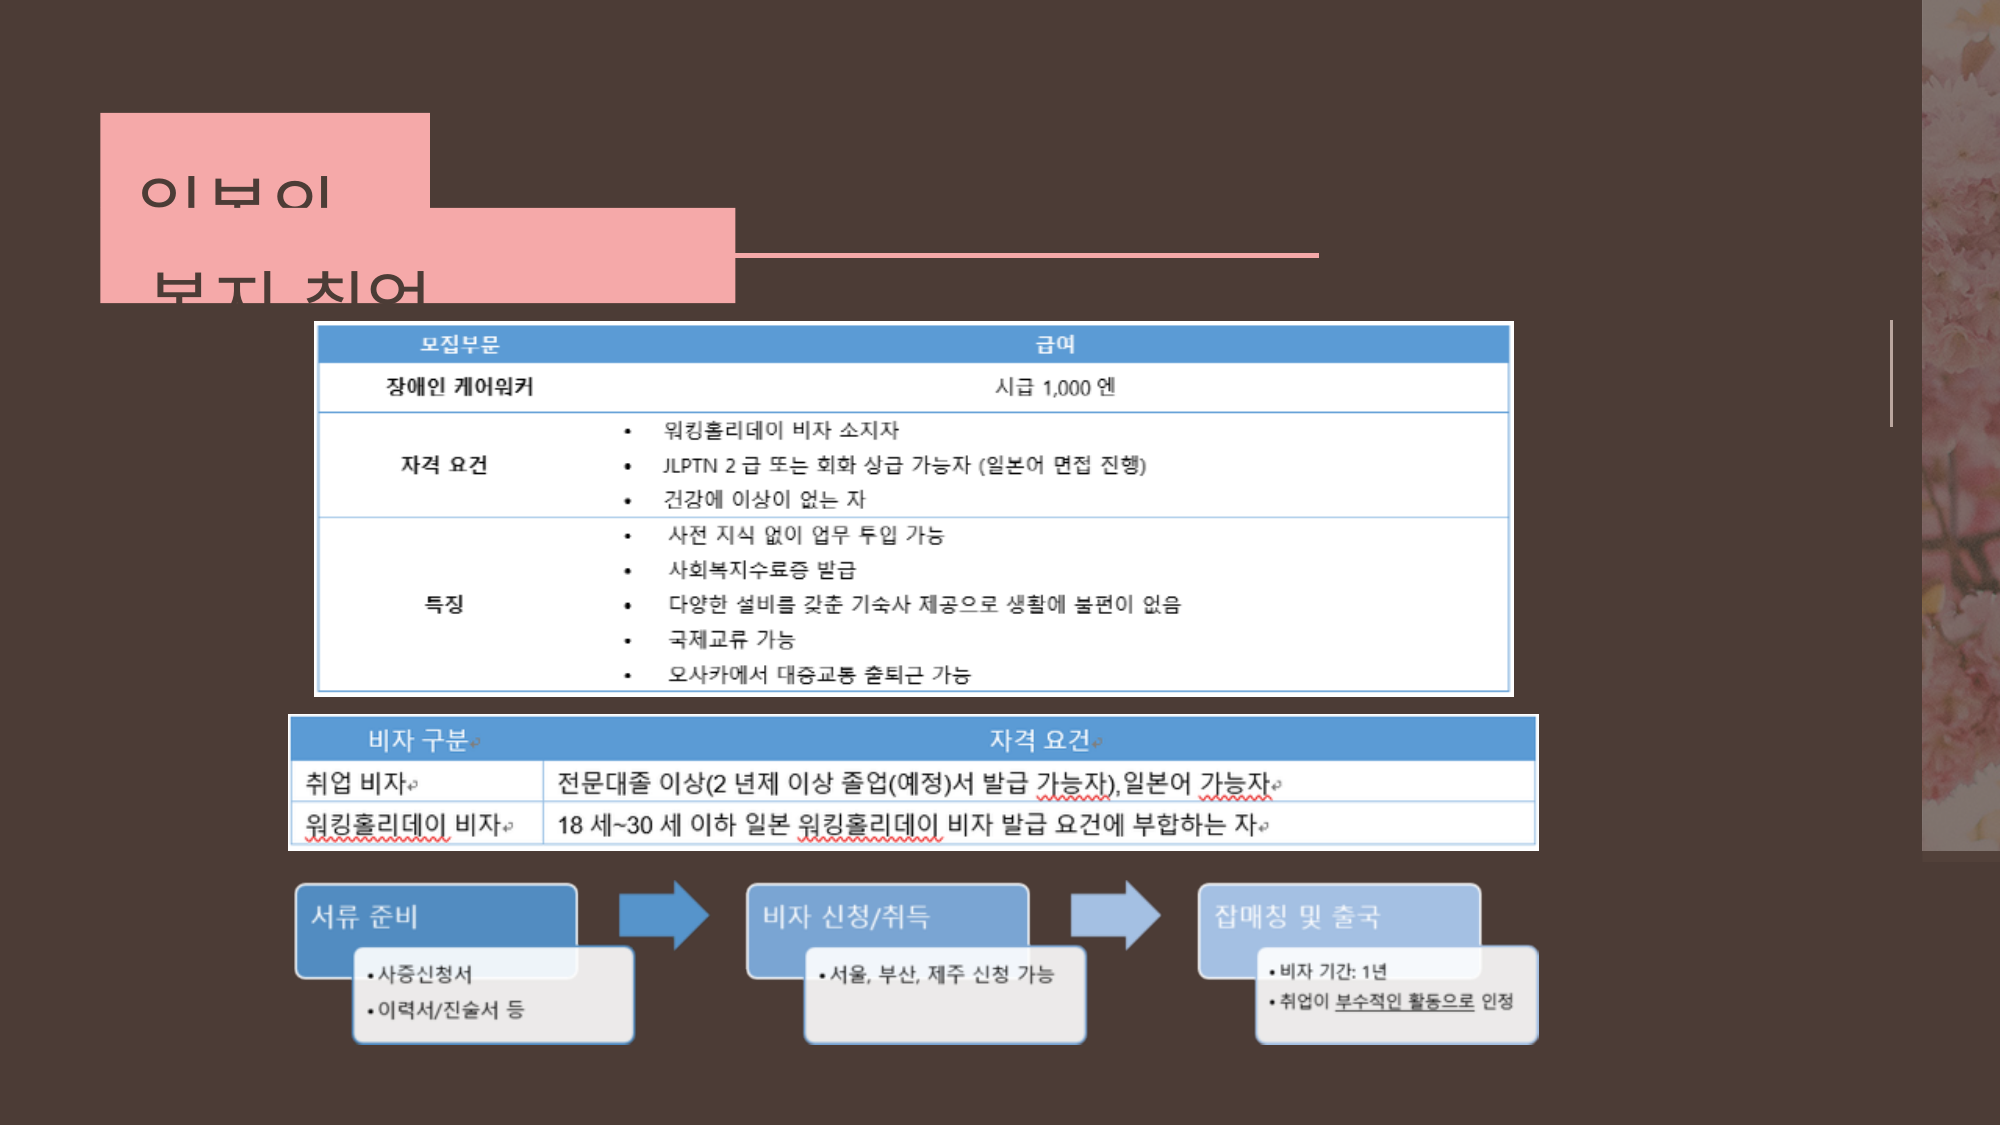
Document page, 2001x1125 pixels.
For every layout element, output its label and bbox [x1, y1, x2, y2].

picture [1922, 0, 2000, 851]
picture [288, 714, 1539, 851]
picture [288, 880, 1539, 1045]
text_box [96, 73, 736, 304]
picture [314, 321, 1514, 697]
text_box [1921, 0, 2000, 863]
